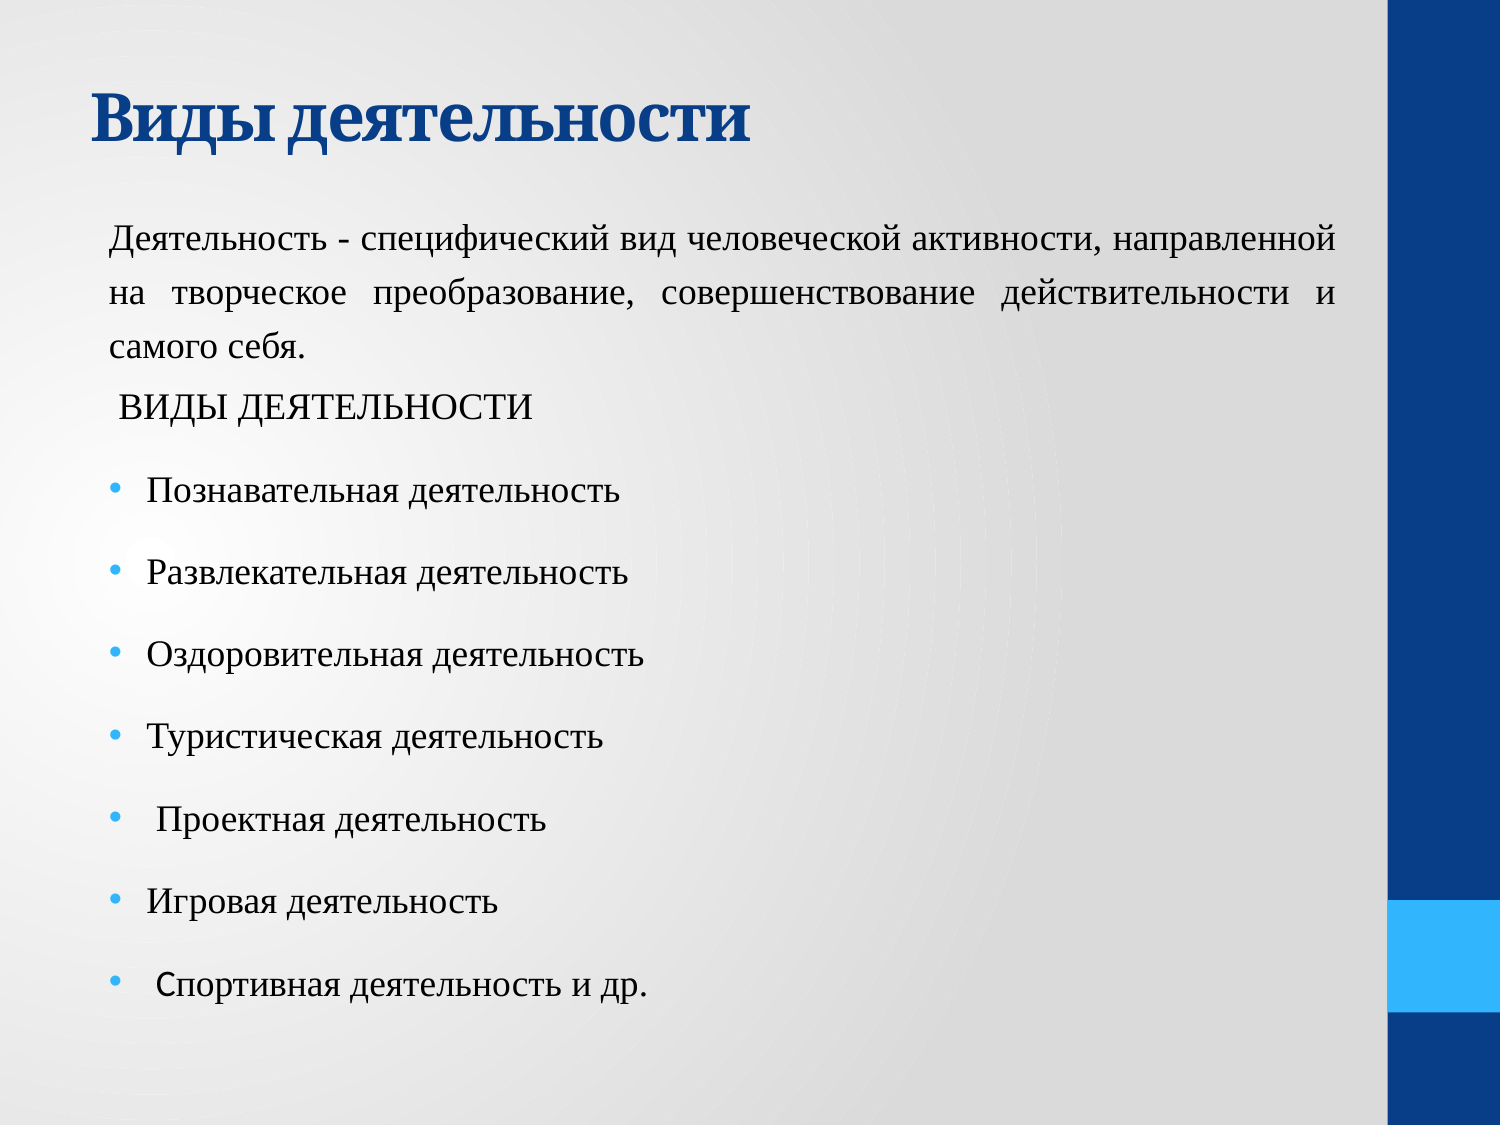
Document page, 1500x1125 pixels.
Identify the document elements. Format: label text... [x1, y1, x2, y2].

title Виды деятельности [75, 45, 1325, 185]
list Деятельность - специфический вид человеческой активности, направленной на творческое преобразование, совершенствование действительности и самого себя. ВИДЫ ДЕЯТЕЛЬНОСТИ Познавательная деятельность Развлекательная деятельность Оздоровительная деятельность Туристическая деятельность Проектная деятельность Игровая деятельность Спортивная деятельность и др. [75, 196, 1353, 1083]
